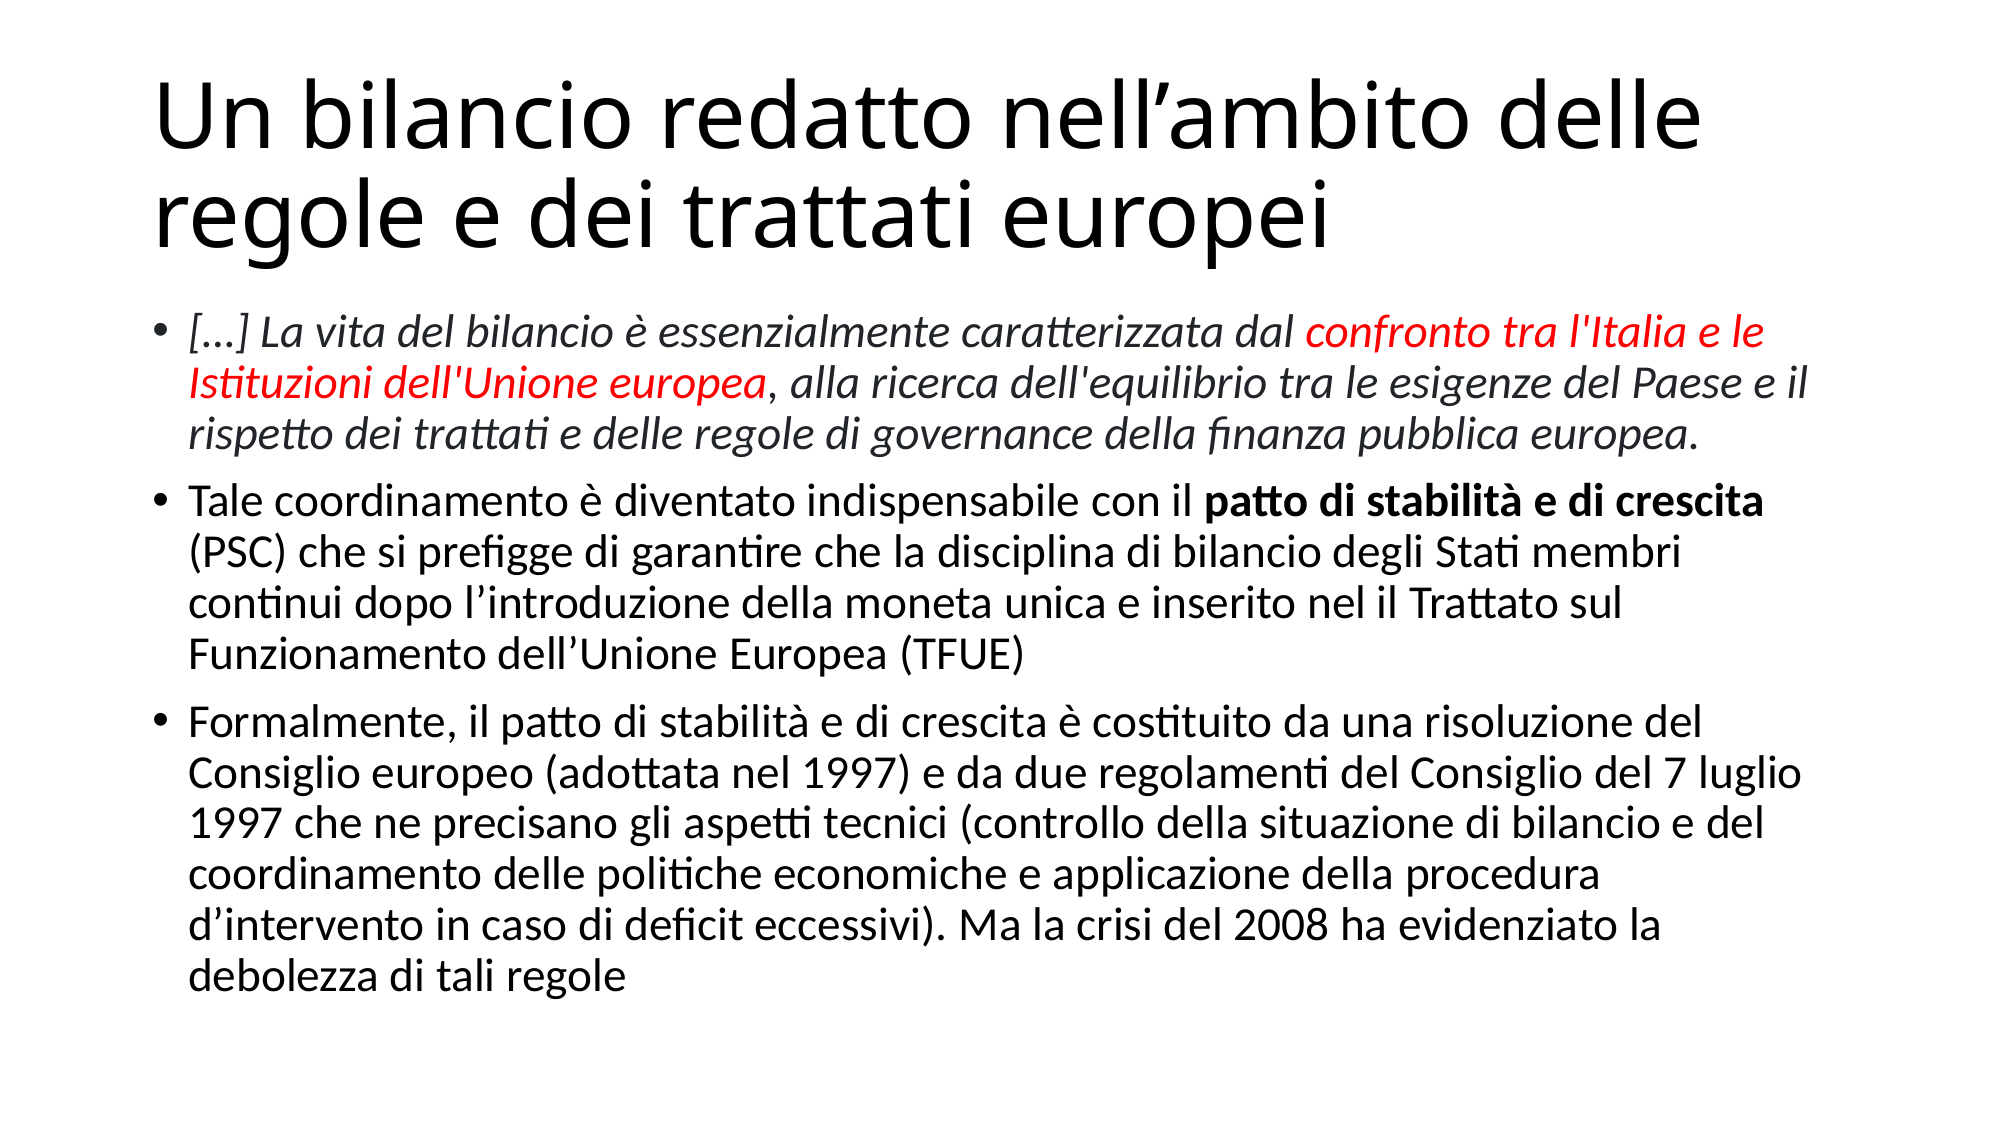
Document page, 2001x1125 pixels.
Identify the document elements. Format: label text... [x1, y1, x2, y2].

title Un bilancio redatto nell’ambito delle regole e dei trattati europei [137, 59, 1863, 278]
list […] La vita del bilancio è essenzialmente caratterizzata dal confronto tra l'Italia e le Istituzioni dell'Unione europea, alla ricerca dell'equilibrio tra le esigenze del Paese e il rispetto dei trattati e delle regole di governance della finanza pubblica europea. Tale coordinamento è diventato indispensabile con il patto di stabilità e di crescita (PSC) che si prefigge di garantire che la disciplina di bilancio degli Stati membri continui dopo l’introduzione della moneta unica e inserito nel il Trattato sul Funzionamento dell’Unione Europea (TFUE) Formalmente, il patto di stabilità e di crescita è costituito da una risoluzione del Consiglio europeo (adottata nel 1997) e da due regolamenti del Consiglio del 7 luglio 1997 che ne precisano gli aspetti tecnici (controllo della situazione di bilancio e del coordinamento delle politiche economiche e applicazione della procedura d’intervento in caso di deficit eccessivi). Ma la crisi del 2008 ha evidenziato la debolezza di tali regole [137, 299, 1863, 1014]
